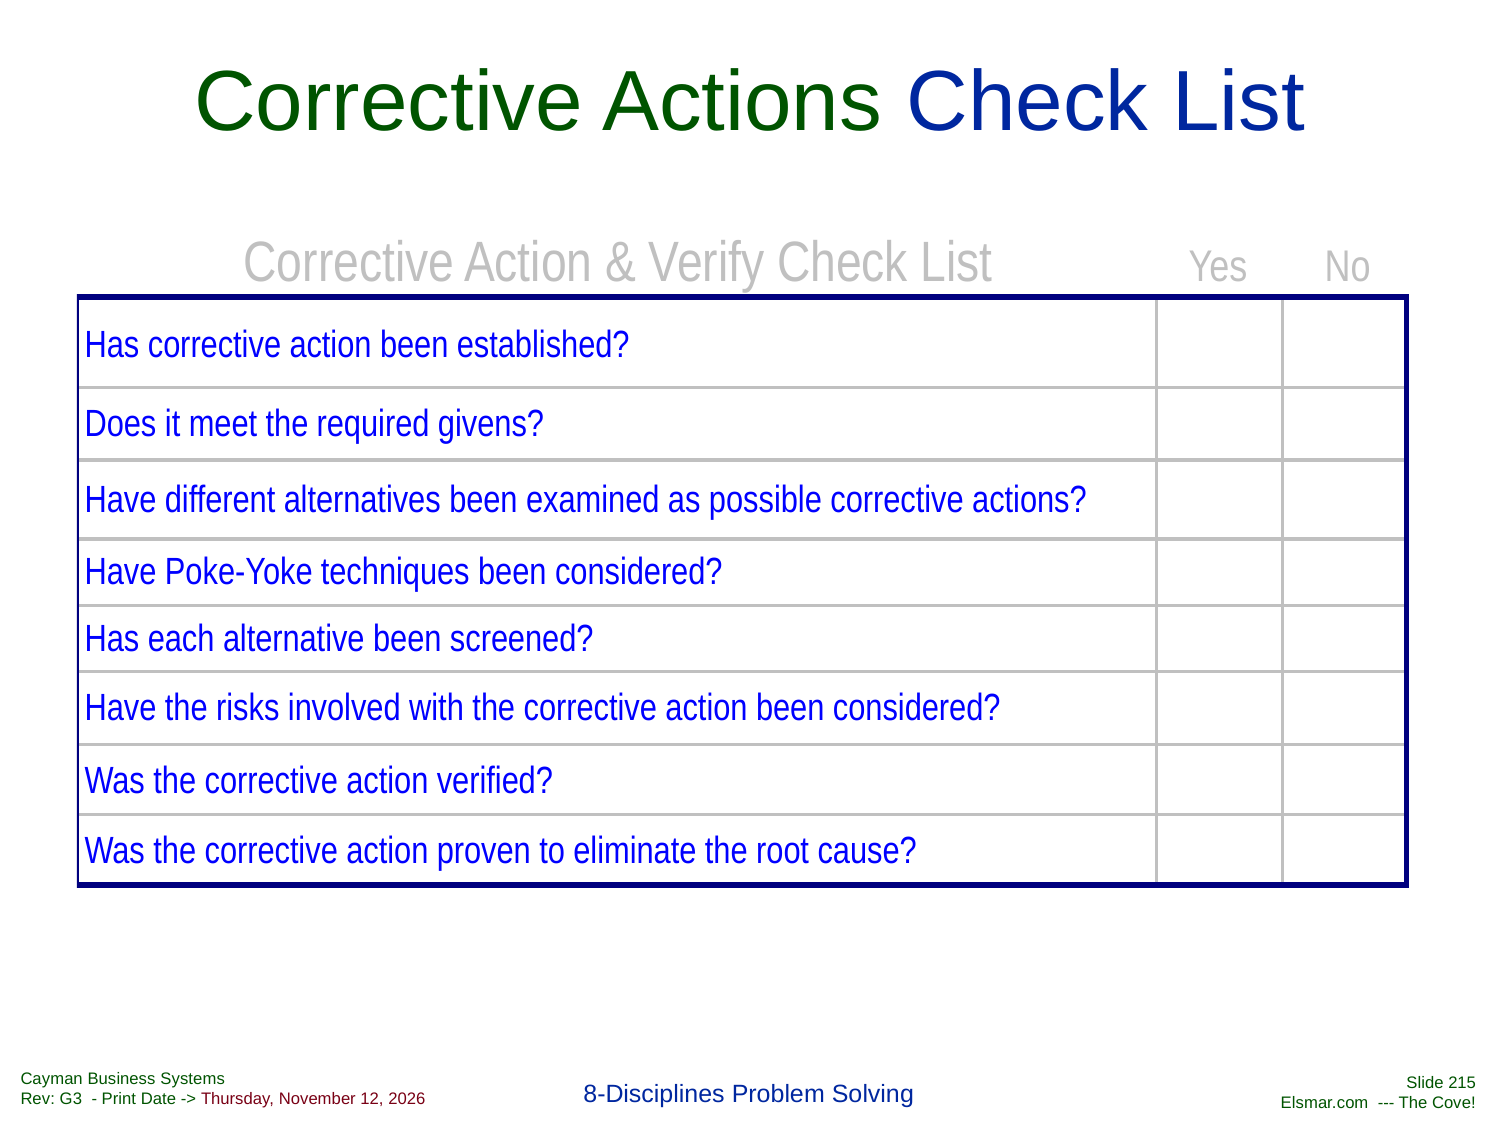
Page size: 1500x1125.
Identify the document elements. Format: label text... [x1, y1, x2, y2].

title Corrective Actions Check List [36, 36, 1463, 156]
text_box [76, 189, 1410, 889]
